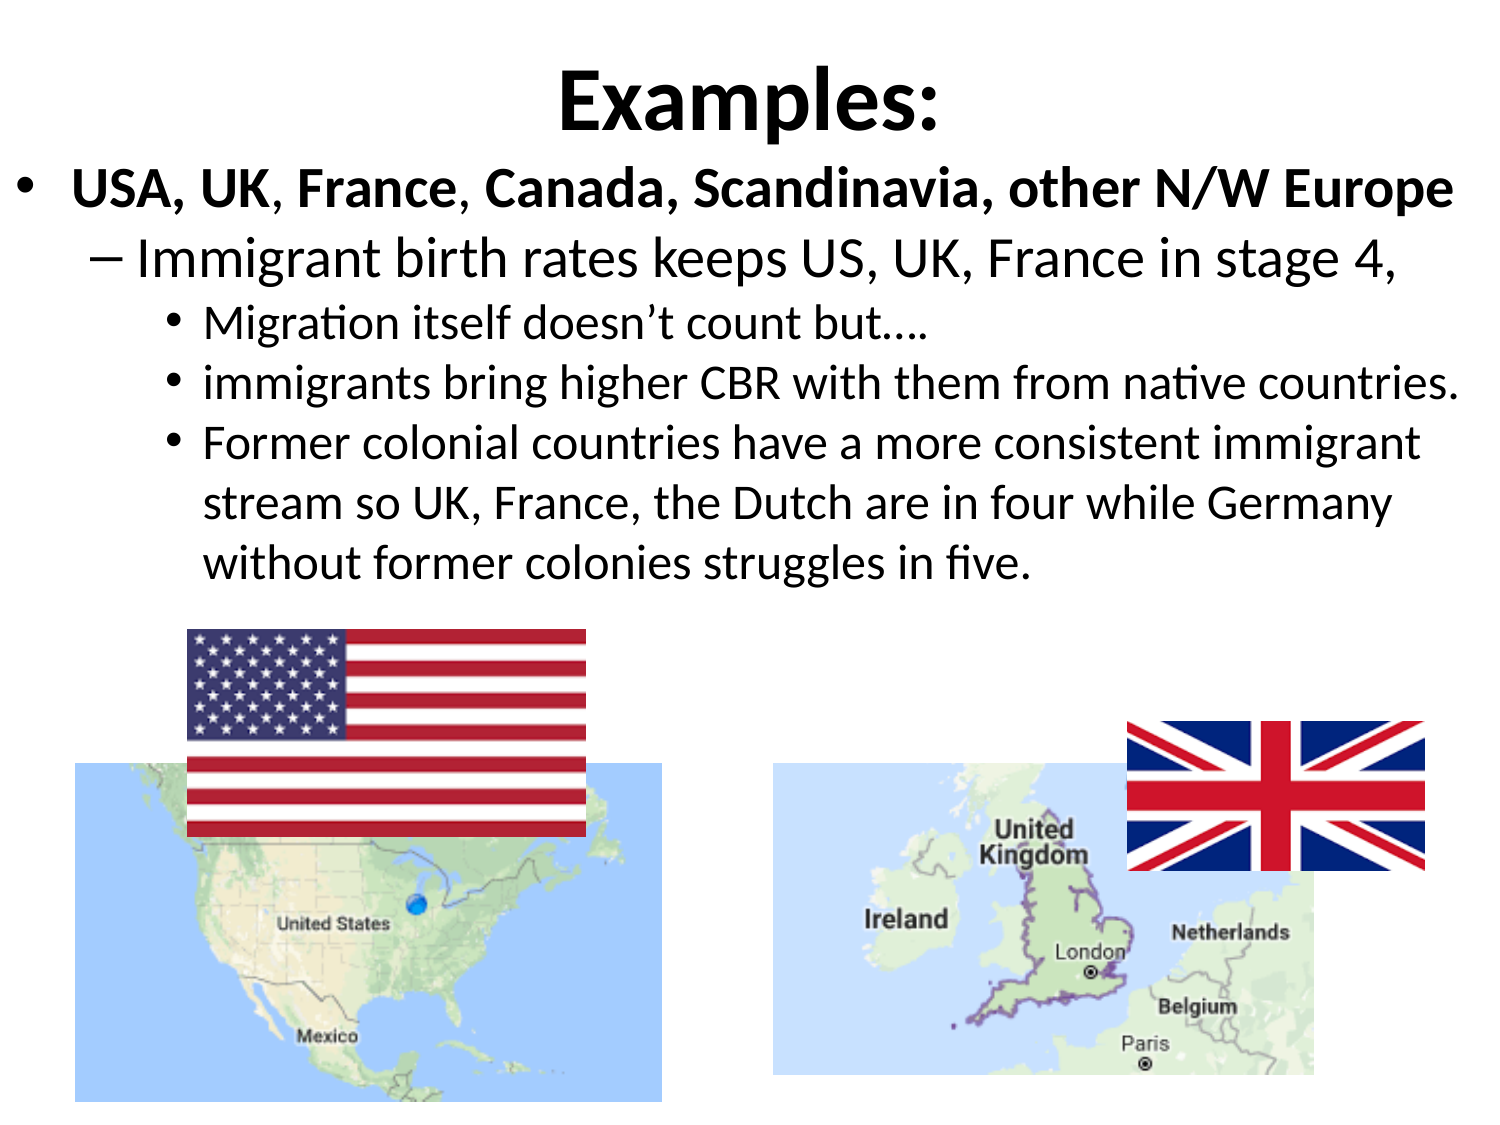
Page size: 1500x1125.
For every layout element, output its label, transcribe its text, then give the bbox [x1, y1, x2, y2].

list USA, UK, France, Canada, Scandinavia, other N/W Europe Immigrant birth rates keeps US, UK, France in stage 4, Migration itself doesn’t count but…. immigrants bring higher CBR with them from native countries. Former colonial countries have a more consistent immigrant stream so UK, France, the Dutch are in four while Germany without former colonies struggles in five. [0, 141, 1500, 934]
title Examples: [75, 0, 1425, 141]
picture [74, 629, 662, 1102]
picture [772, 721, 1426, 1076]
